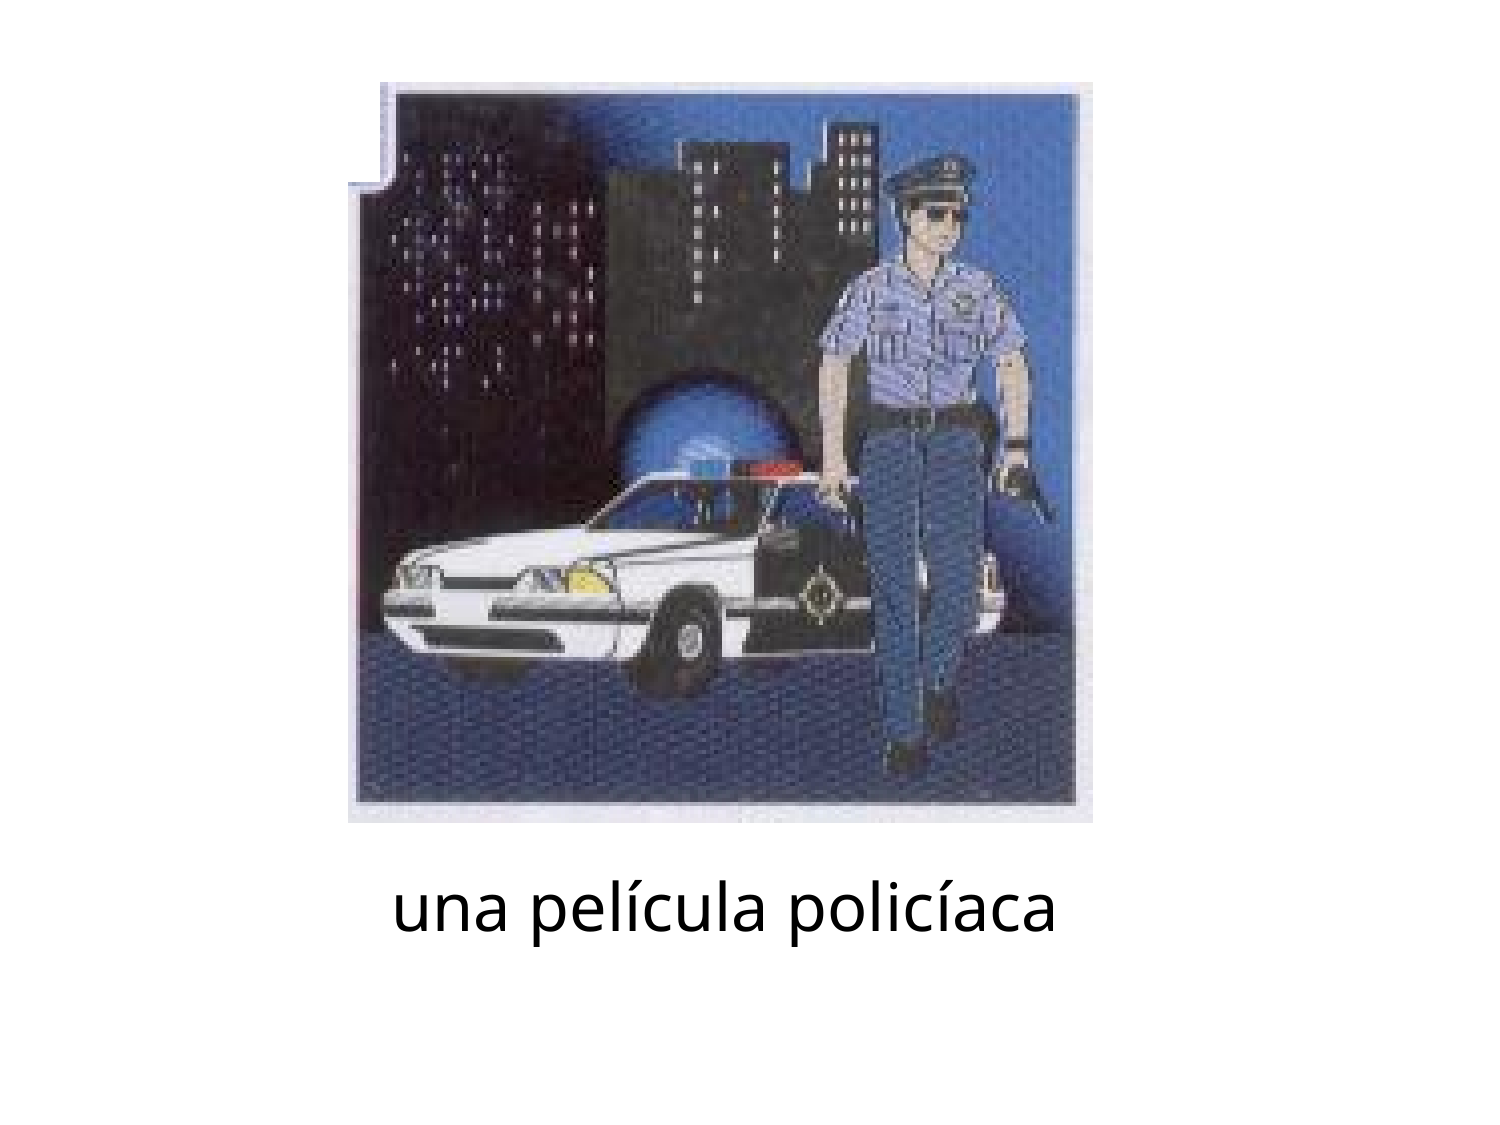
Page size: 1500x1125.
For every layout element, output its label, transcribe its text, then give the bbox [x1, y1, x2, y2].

text_box una película policíaca [376, 857, 1075, 952]
picture [348, 81, 1093, 823]
